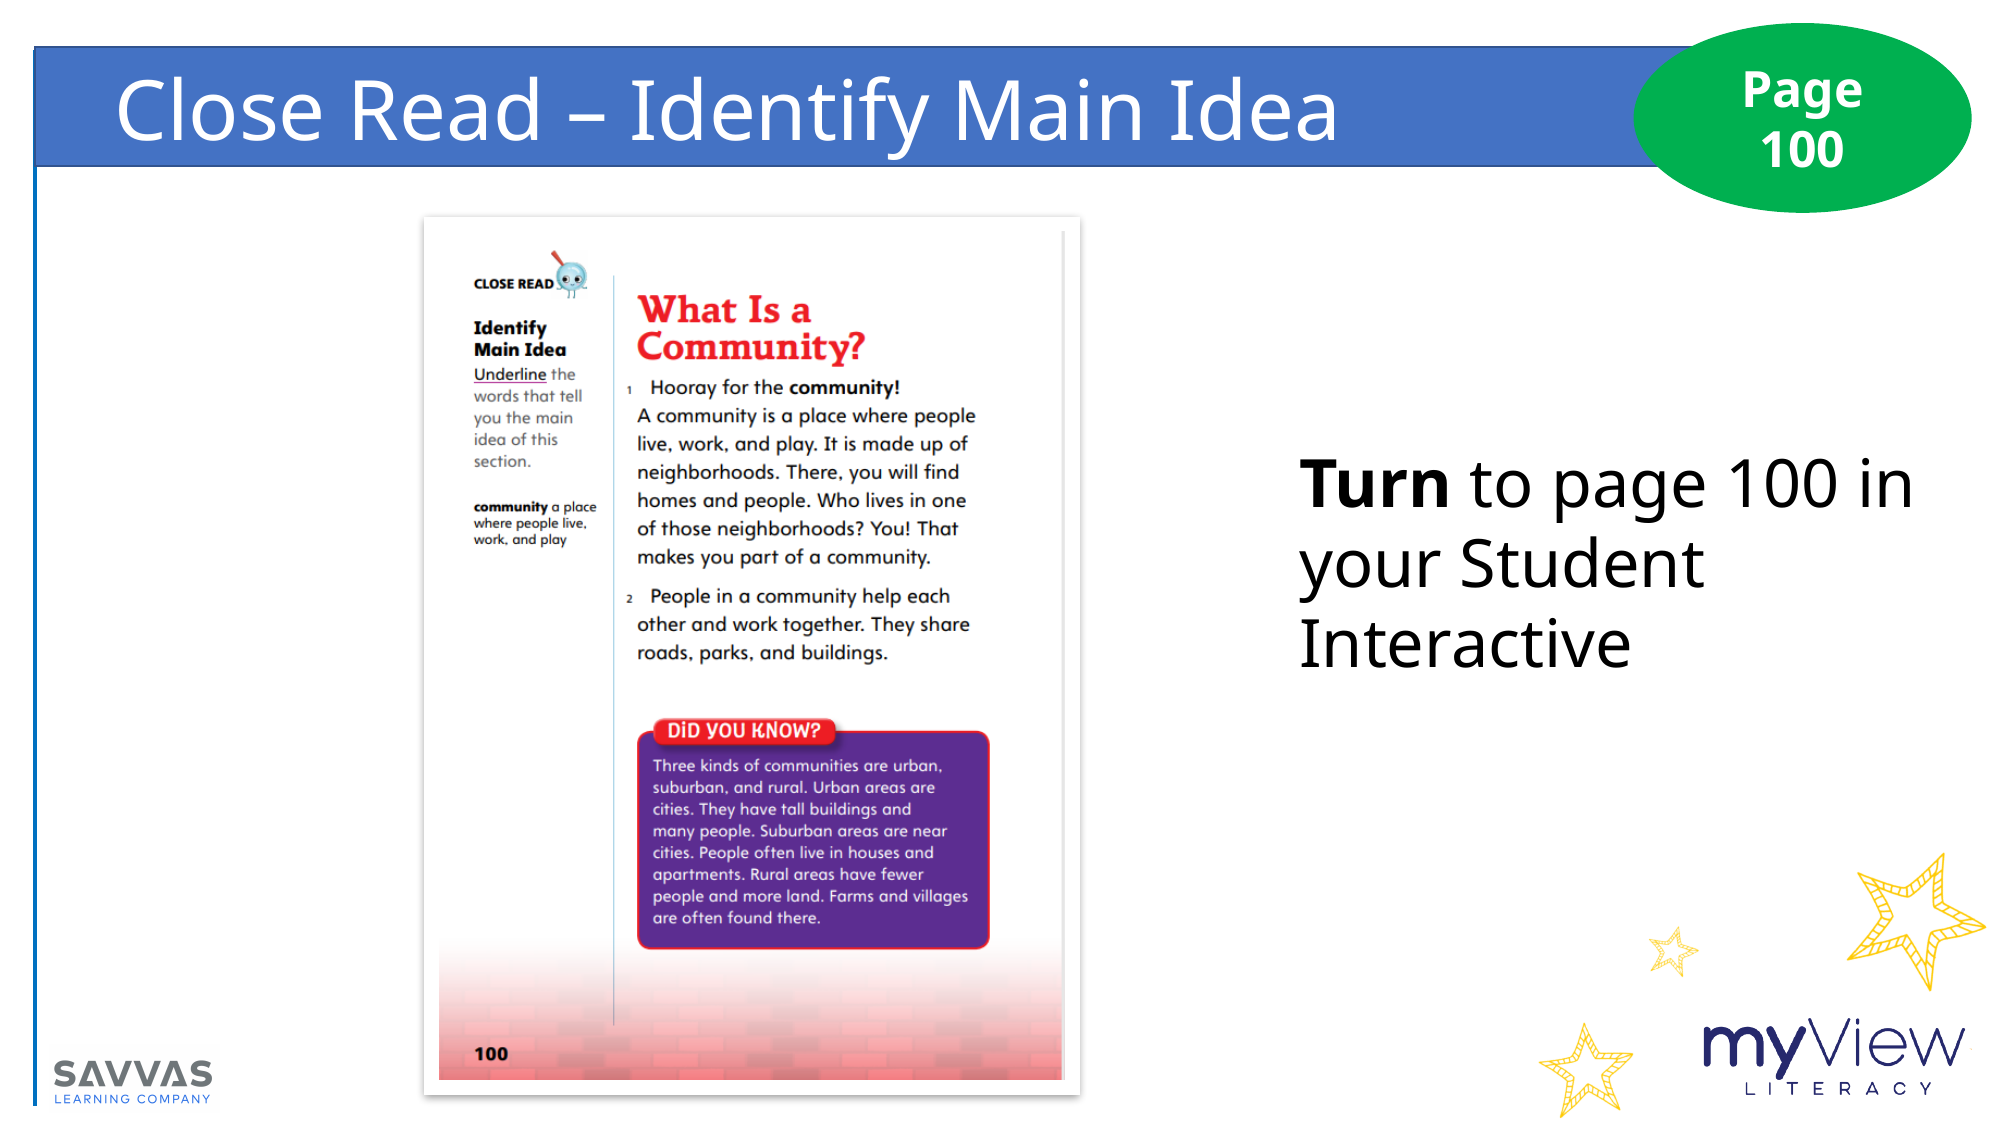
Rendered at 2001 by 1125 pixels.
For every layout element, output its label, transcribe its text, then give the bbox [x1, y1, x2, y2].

text_box Close Read – Identify Main Idea [34, 46, 1690, 167]
picture [48, 1043, 220, 1113]
picture [1509, 814, 2000, 1125]
picture [438, 230, 1066, 1081]
text_box Turn to page 100 in your Student Interactive [1284, 426, 1945, 696]
text_box Page 100 [1633, 23, 1972, 213]
